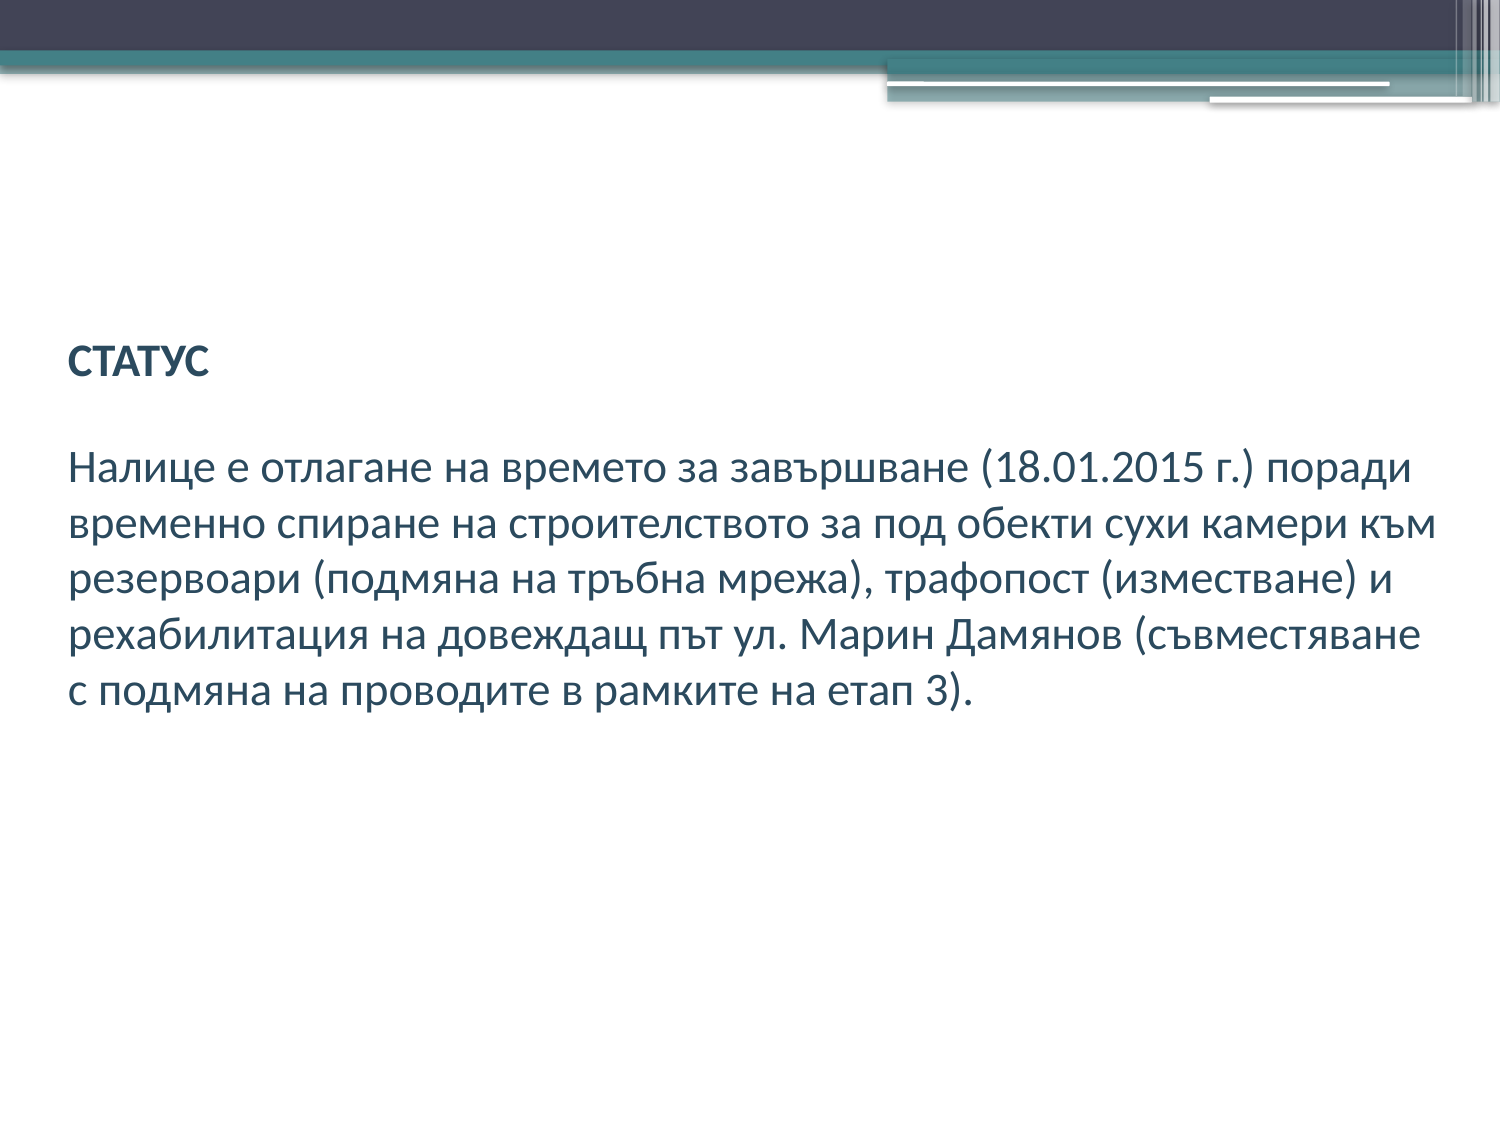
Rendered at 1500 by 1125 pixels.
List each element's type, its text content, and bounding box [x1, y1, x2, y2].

title СТАТУС Налице е отлагане на времето за завършване (18.01.2015 г.) поради временно спиране на строителството за под обекти сухи камери към резервоари (подмяна на тръбна мрежа), трафопост (изместване) и рехабилитация на довеждащ път ул. Марин Дамянов (съвместяване с подмяна на проводите в рамките на етап 3). [53, 125, 1459, 752]
